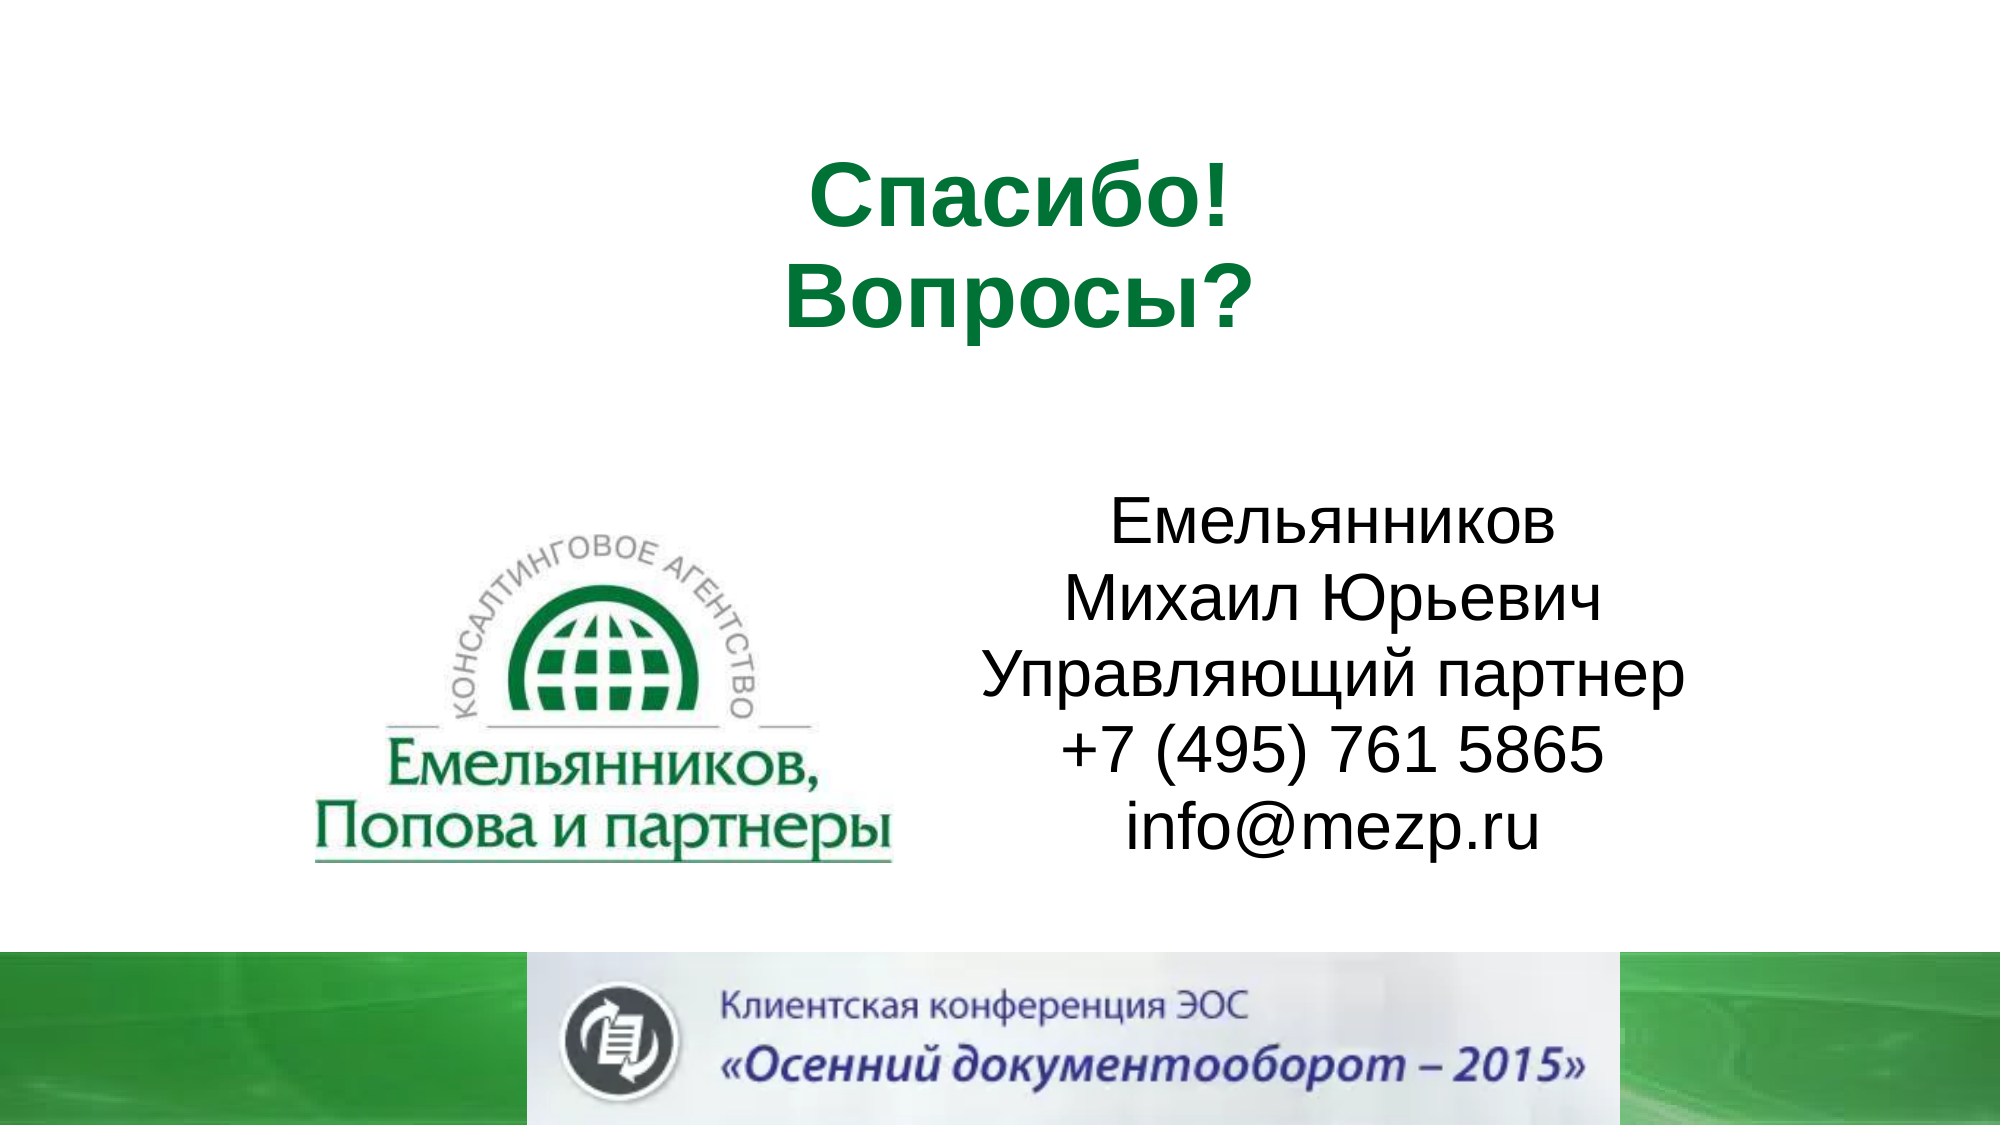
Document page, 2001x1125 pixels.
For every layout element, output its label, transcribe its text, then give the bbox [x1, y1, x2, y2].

picture [314, 534, 894, 864]
text_box Спасибо! Вопросы? [373, 148, 1668, 352]
picture [0, 951, 2000, 1125]
text_box Емельянников Михаил Юрьевич Управляющий партнер +7 (495) 761 5865 info@mezp.ru [917, 432, 1750, 870]
